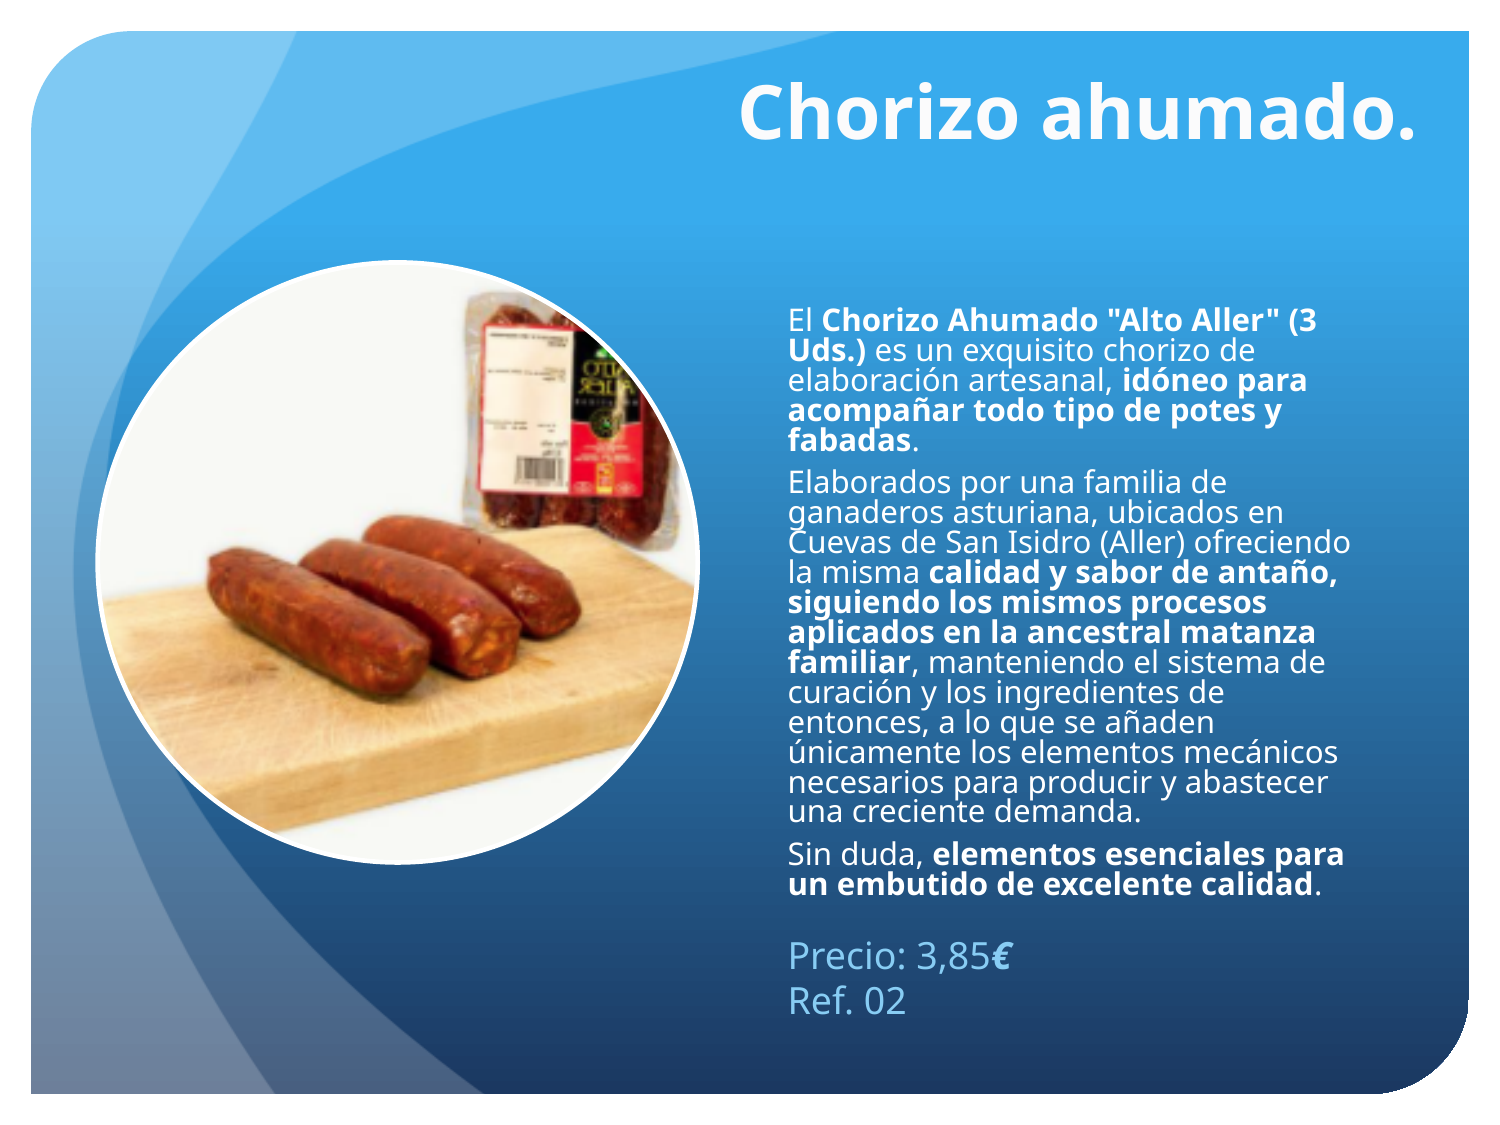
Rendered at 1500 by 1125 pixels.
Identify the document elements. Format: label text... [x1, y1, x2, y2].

picture [26, 30, 1474, 1095]
text_box Precio: 3,85€ Ref. 02 [772, 924, 1128, 1030]
list El Chorizo Ahumado "Alto Aller" (3 Uds.) es un exquisito chorizo de elaboración artesanal, idóneo para acompañar todo tipo de potes y fabadas. Elaborados por una familia de ganaderos asturiana, ubicados en Cuevas de San Isidro (Aller) ofreciendo la misma calidad y sabor de antaño, siguiendo los mismos procesos aplicados en la ancestral matanza familiar, manteniendo el sistema de curación y los ingredientes de entonces, a lo que se añaden únicamente los elementos mecánicos necesarios para producir y abastecer una creciente demanda. Sin duda, elementos esenciales para un embutido de excelente calidad. [772, 299, 1373, 926]
title Chorizo ahumado. [722, 33, 1468, 162]
